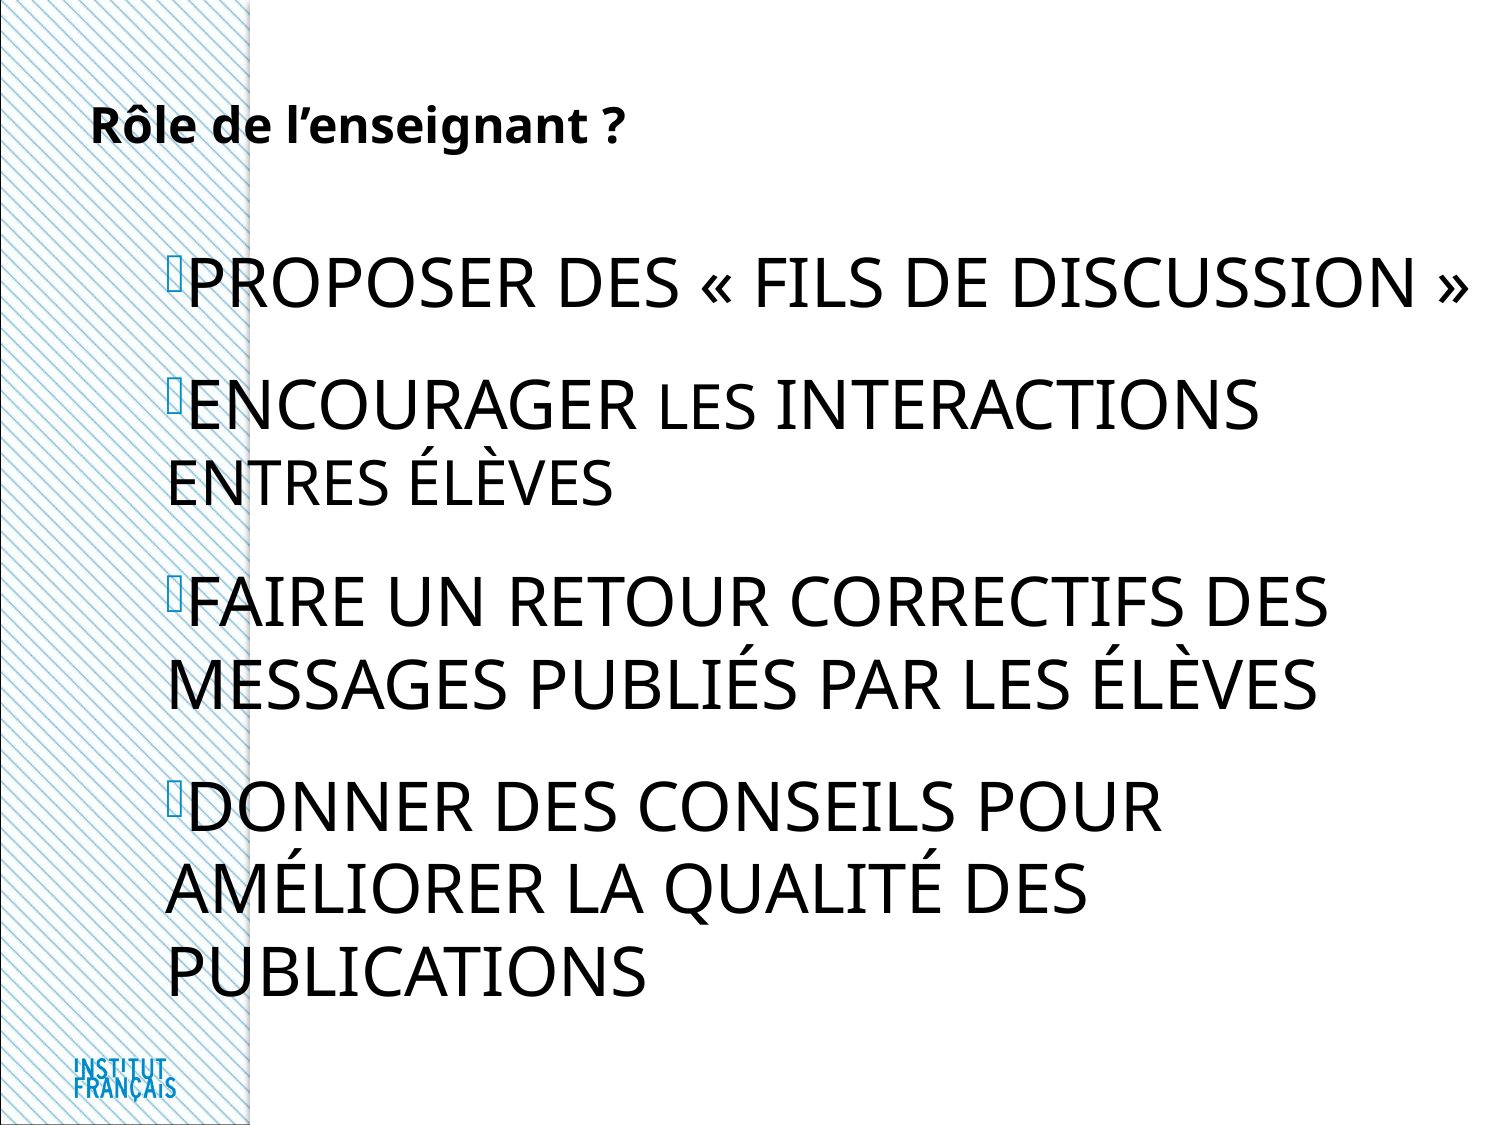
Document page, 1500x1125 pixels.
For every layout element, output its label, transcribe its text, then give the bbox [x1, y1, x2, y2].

picture [0, 0, 249, 1125]
list proposer des « fils de discussion » encourager les interactions entres élèves faire un retour correctifs des messages publiés par les élèves donner des conseils pour améliorer la qualité des publications [147, 160, 1500, 1005]
title Rôle de l’enseignant ? [75, 45, 1425, 161]
